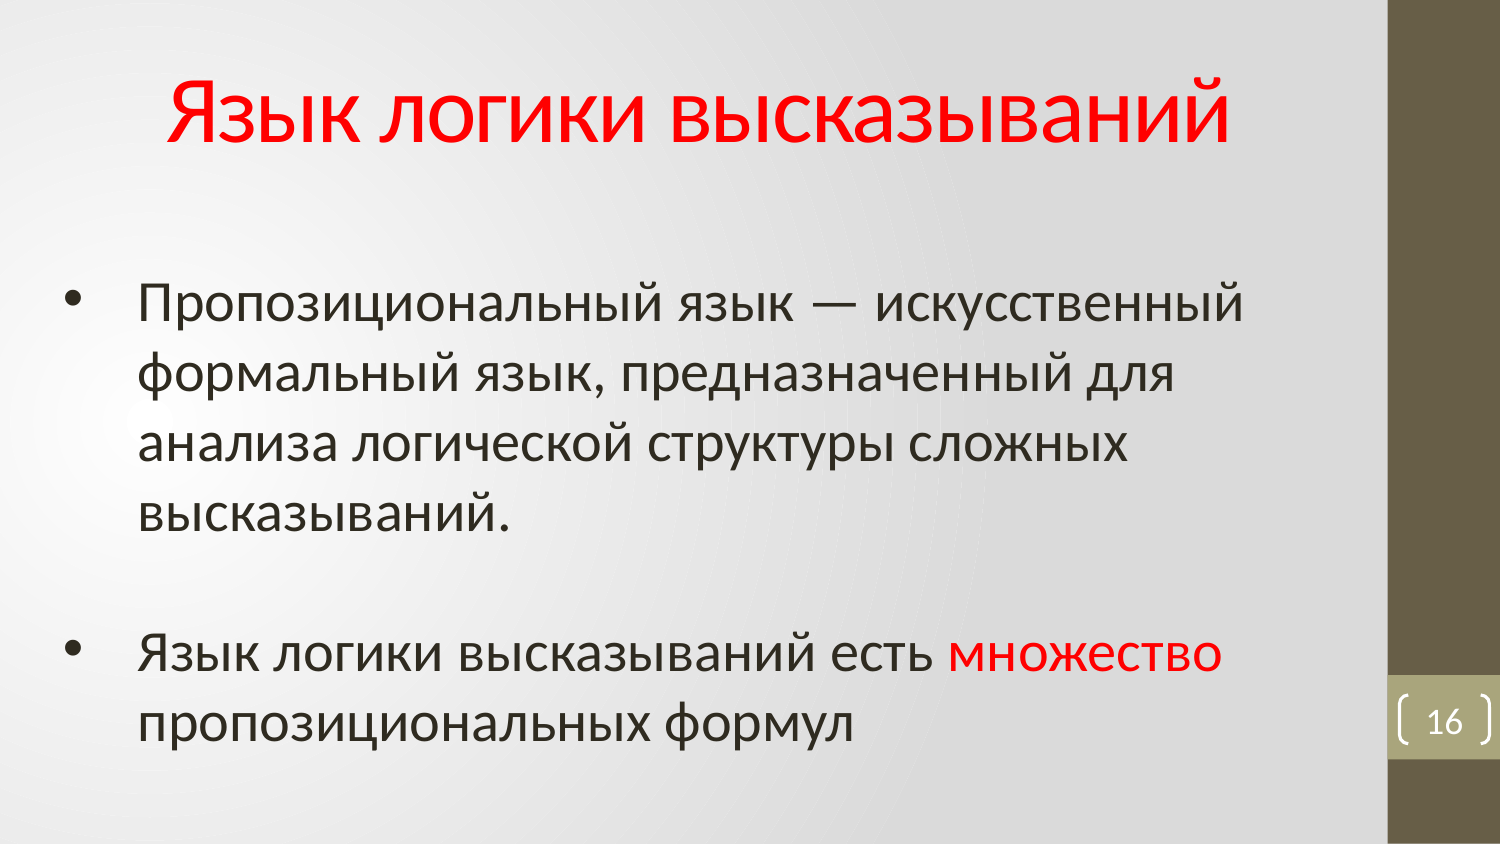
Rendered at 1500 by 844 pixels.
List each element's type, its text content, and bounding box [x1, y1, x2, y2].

text_box Пропозициональный язык — искусственный формальный язык, предназначенный для анализа логической структуры сложных высказываний. Язык логики высказываний есть множество пропозициональных формул [29, 185, 1353, 761]
slide_number 16 [1397, 693, 1492, 746]
title Язык логики высказываний [75, 33, 1325, 175]
